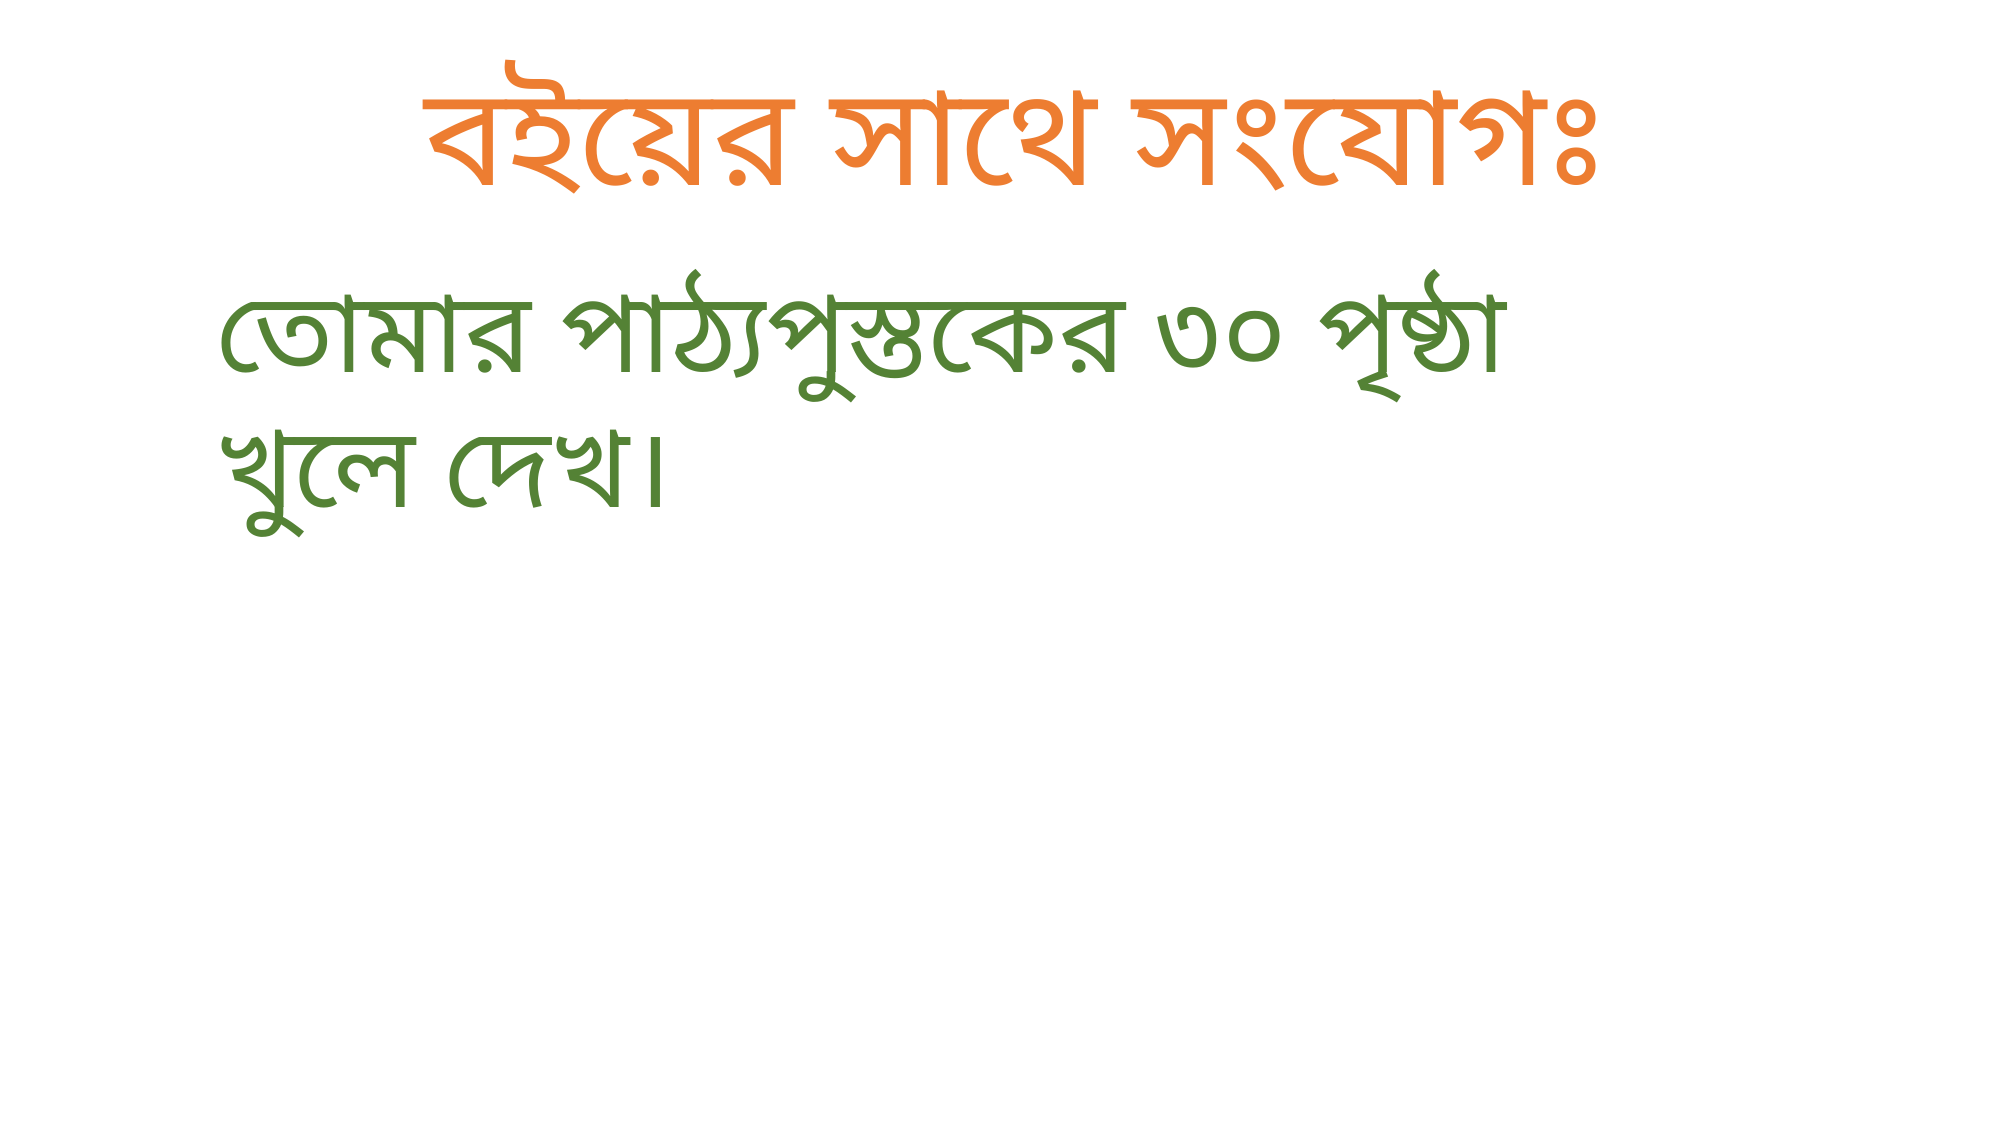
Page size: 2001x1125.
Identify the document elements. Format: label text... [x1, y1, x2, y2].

text_box তোমার পাঠ্যপুস্তকের ৩০ পৃষ্ঠা খুলে দেখ। [201, 252, 1662, 538]
text_box বইয়ের সাথে সংযোগঃ [409, 40, 1975, 221]
